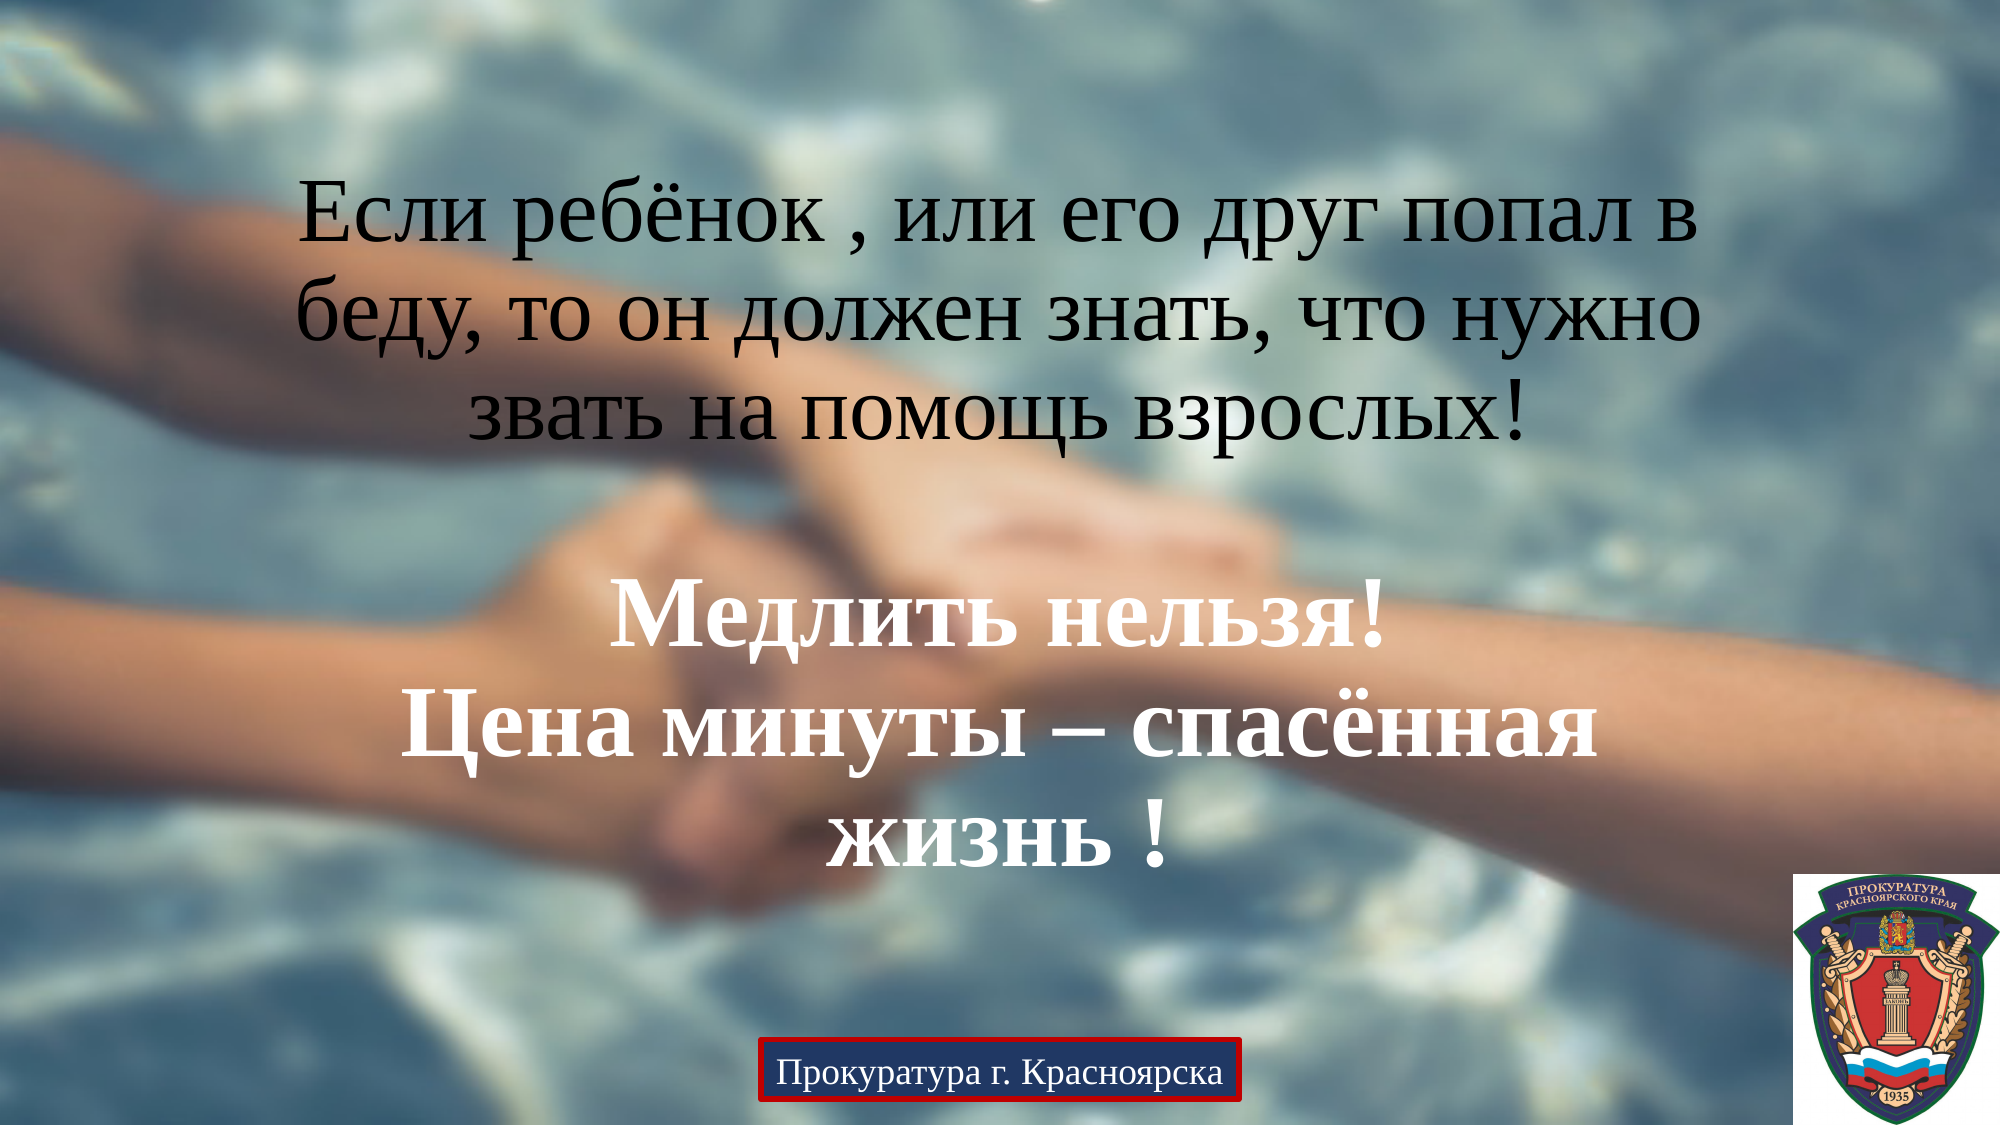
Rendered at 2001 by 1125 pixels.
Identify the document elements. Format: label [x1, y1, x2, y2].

picture [1793, 874, 2000, 1125]
list [0, 0, 2000, 1125]
